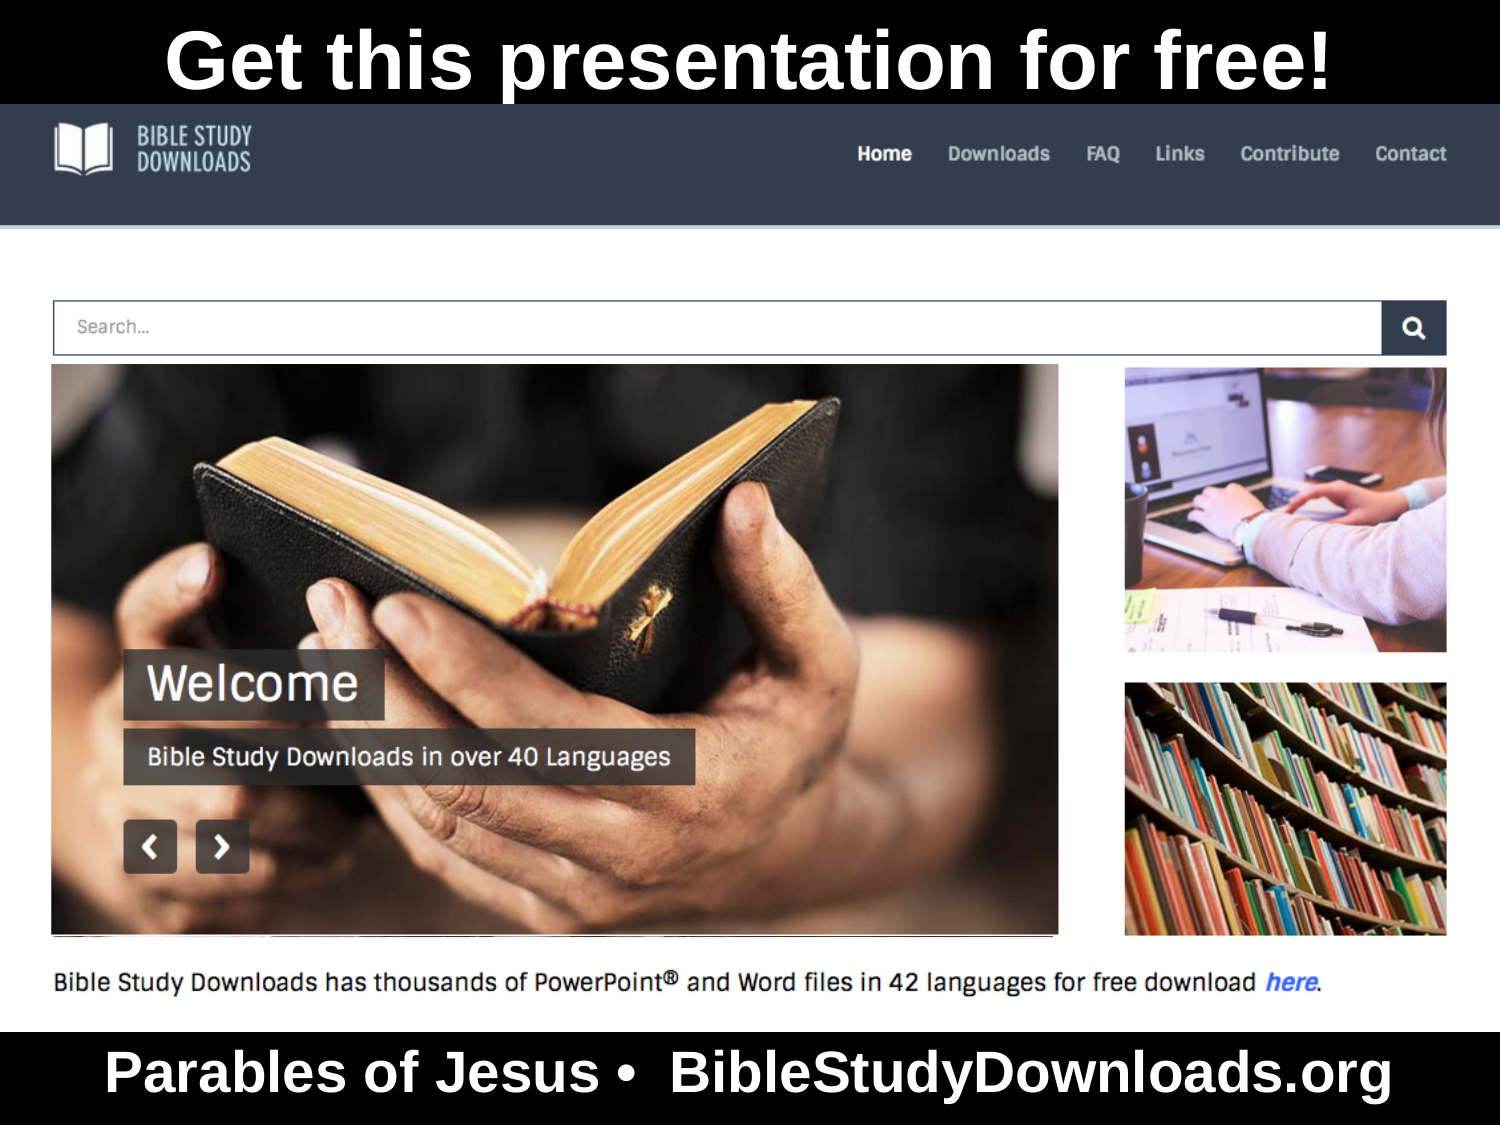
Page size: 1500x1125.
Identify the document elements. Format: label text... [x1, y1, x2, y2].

title Parables of Jesus • BibleStudyDownloads.org [0, 1040, 1500, 1125]
text_box Get this presentation for free! [0, 0, 1500, 102]
picture [0, 104, 1500, 1032]
